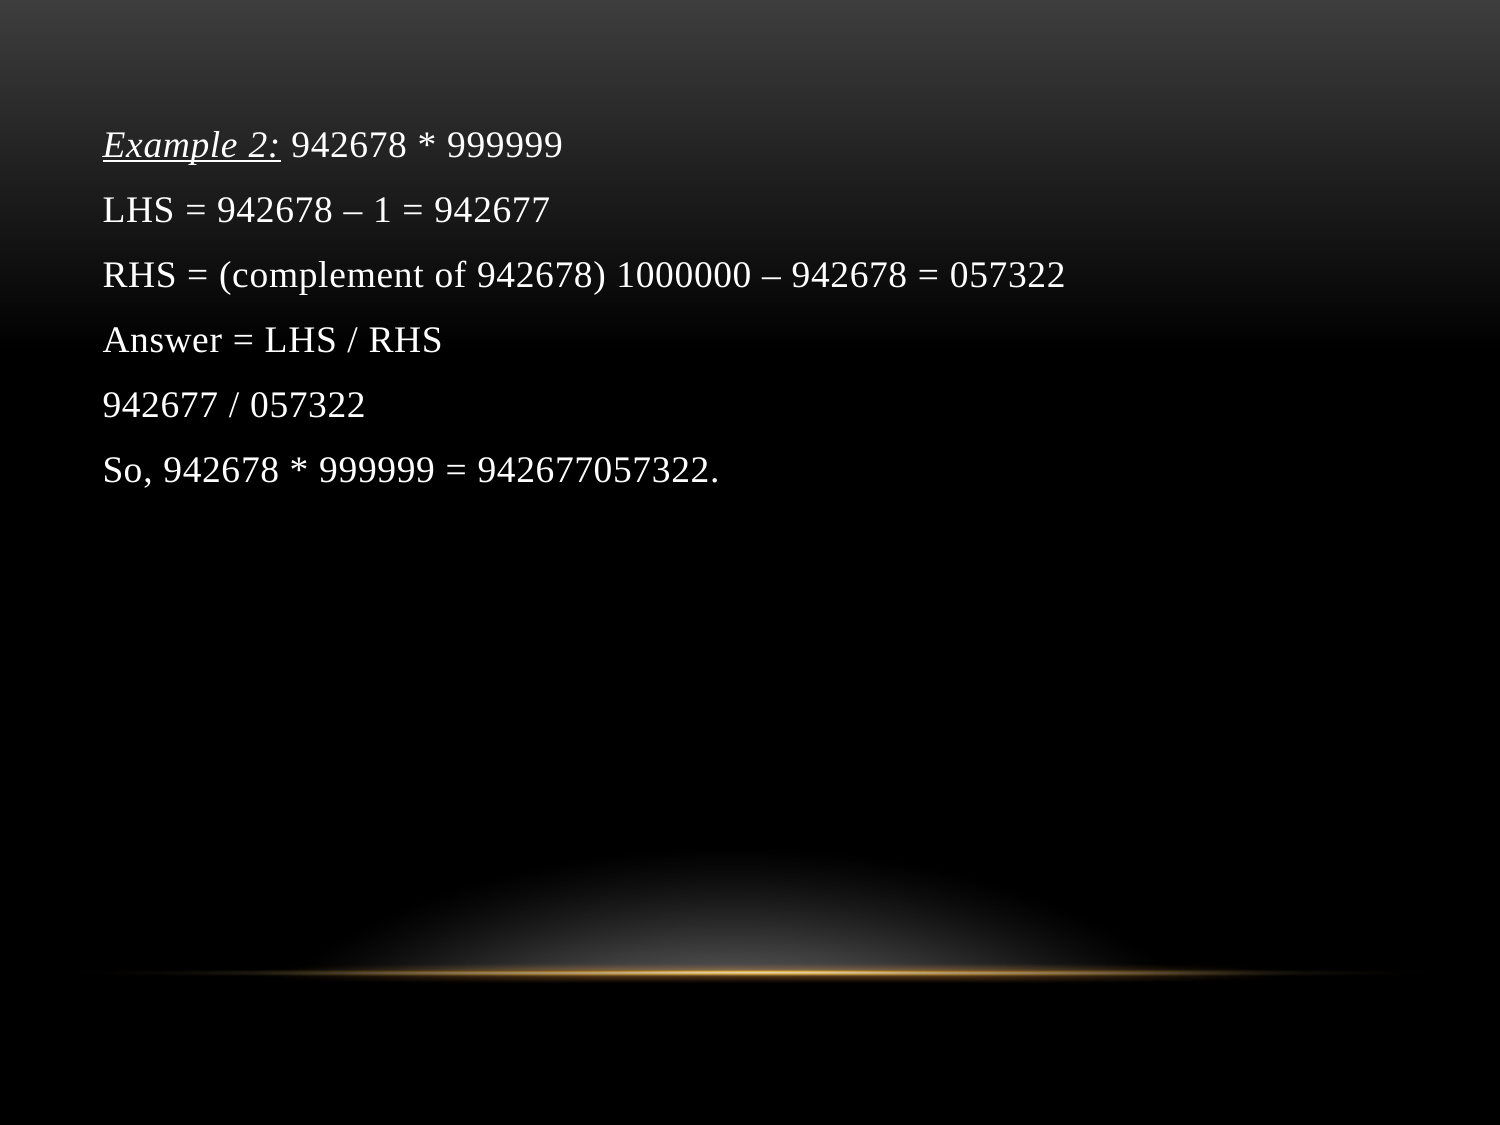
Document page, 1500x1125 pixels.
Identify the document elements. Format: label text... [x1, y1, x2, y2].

list Example 2: 942678 * 999999 LHS = 942678 – 1 = 942677 RHS = (complement of 942678) 1000000 – 942678 = 057322 Answer = LHS / RHS 942677 / 057322 So, 942678 * 999999 = 942677057322. [87, 112, 1388, 788]
picture [0, 0, 1500, 1125]
